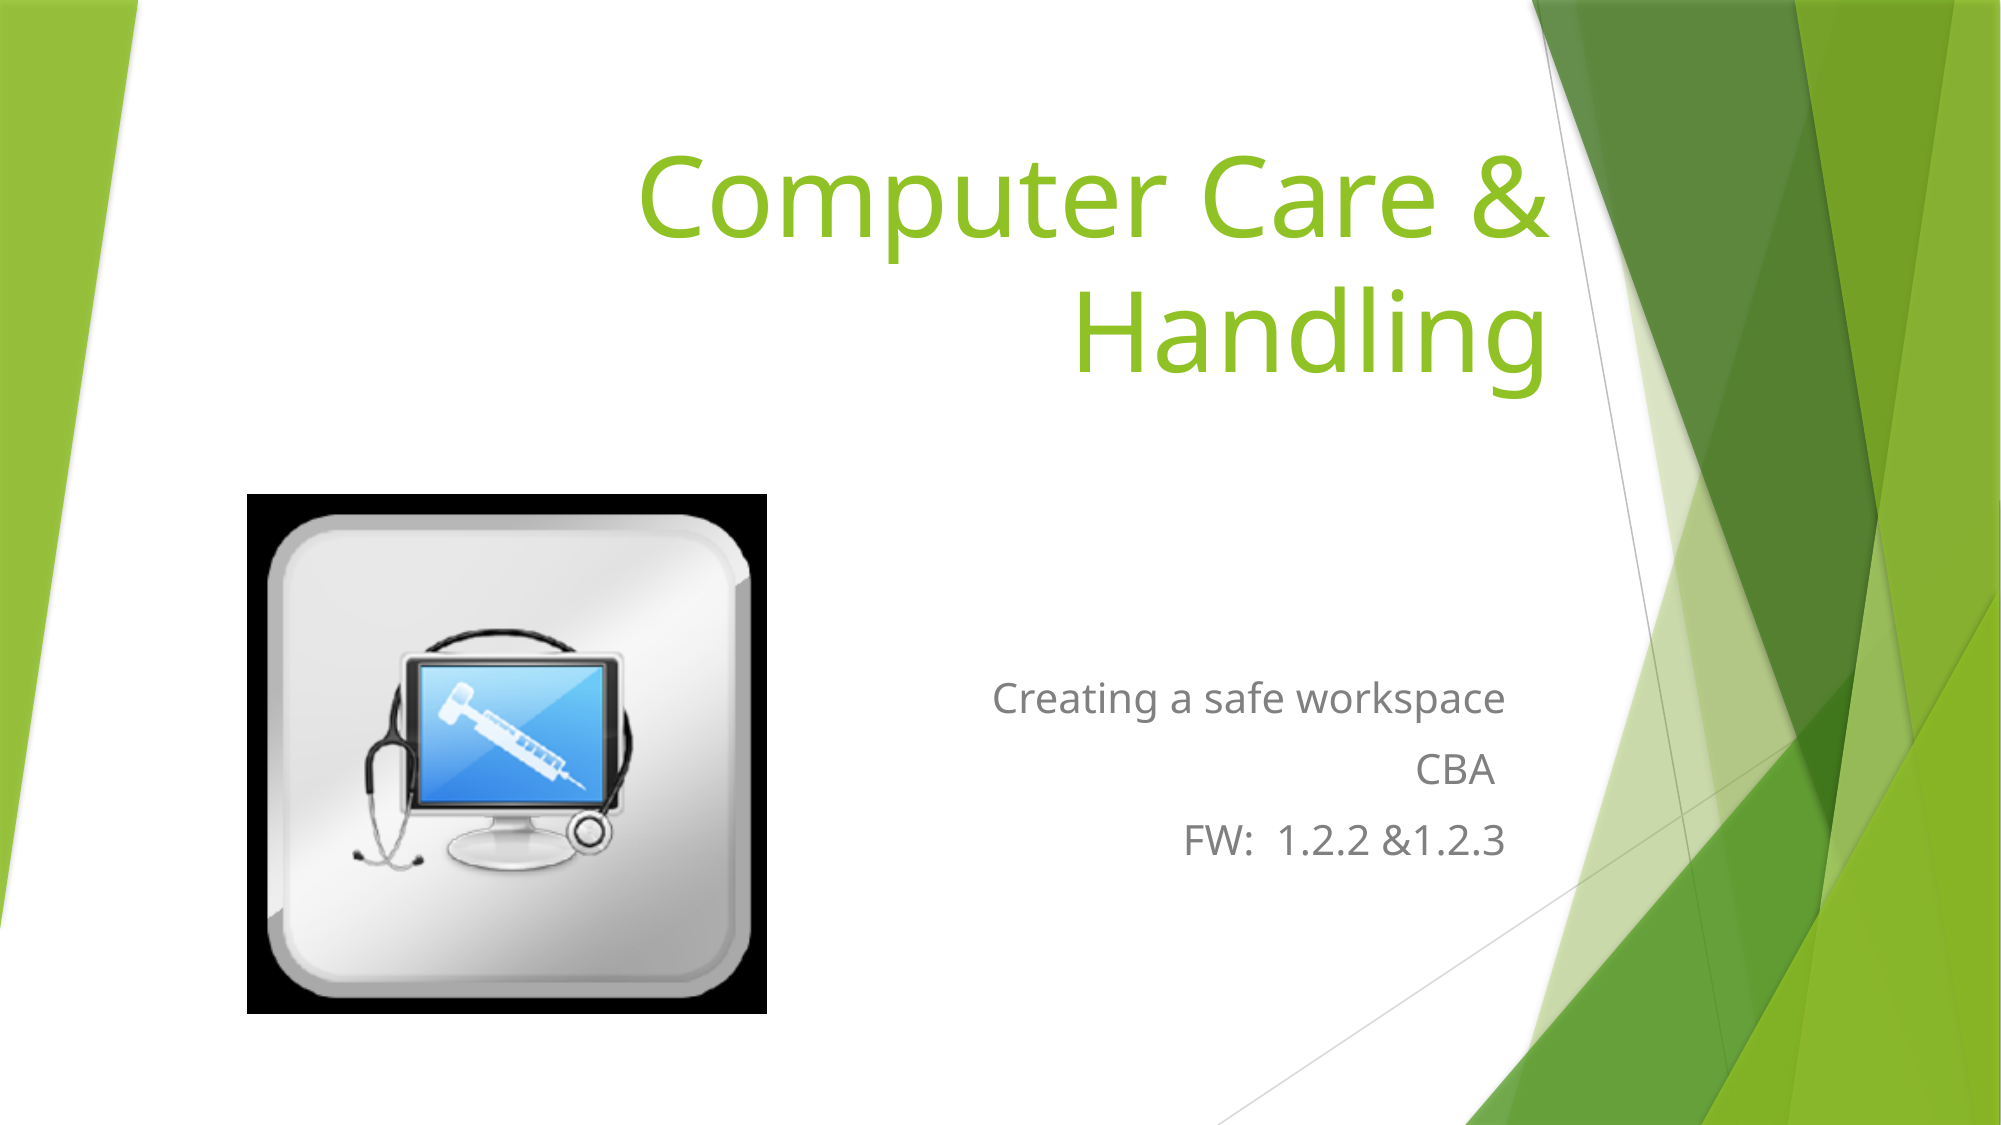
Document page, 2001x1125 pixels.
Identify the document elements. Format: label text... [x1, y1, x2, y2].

title Computer Care & Handling [145, 132, 1567, 403]
picture [246, 494, 767, 1015]
subtitle Creating a safe workspace CBA FW: 1.2.2 &1.2.3 [772, 664, 1522, 845]
